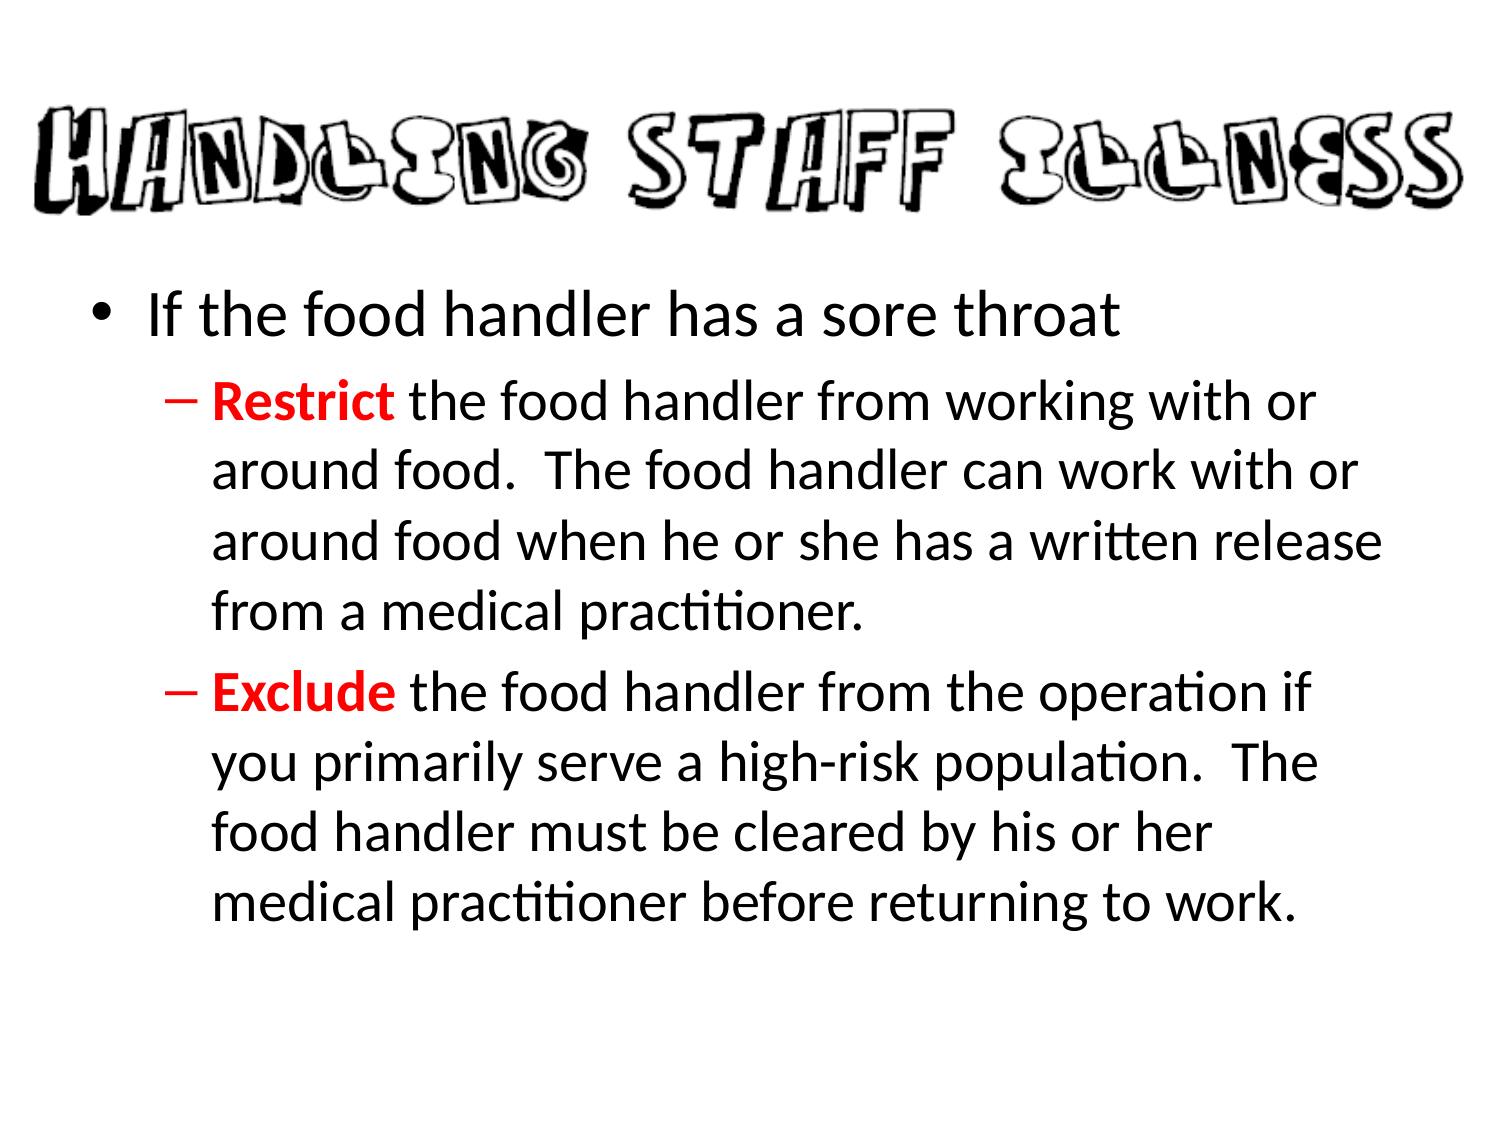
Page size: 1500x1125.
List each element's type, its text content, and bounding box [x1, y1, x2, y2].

list If the food handler has a sore throat Restrict the food handler from working with or around food. The food handler can work with or around food when he or she has a written release from a medical practitioner. Exclude the food handler from the operation if you primarily serve a high-risk population. The food handler must be cleared by his or her medical practitioner before returning to work. [75, 262, 1425, 1005]
picture [24, 87, 1479, 226]
